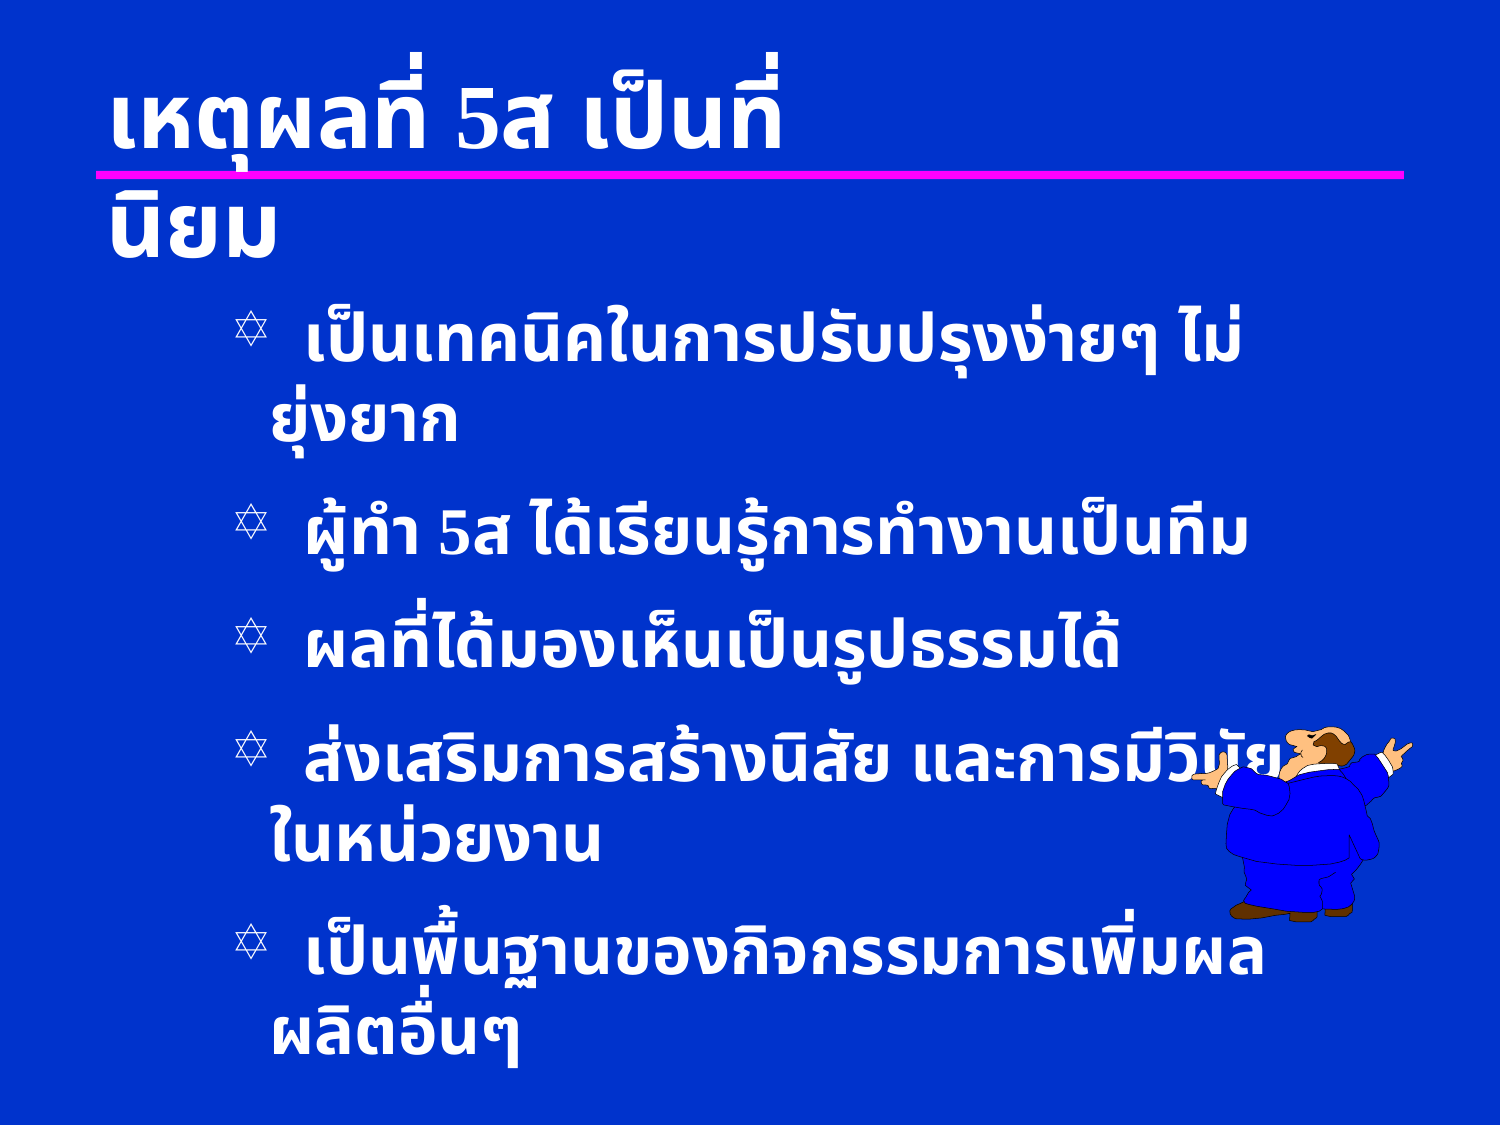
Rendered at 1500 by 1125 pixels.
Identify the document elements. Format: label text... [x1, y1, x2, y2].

text_box เหตุผลที่ 5ส เป็นที่นิยม [91, 49, 875, 284]
text_box เป็นเทคนิคในการปรับปรุงง่ายๆ ไม่ยุ่งยาก ผู้ทำ 5ส ได้เรียนรู้การทำงานเป็นทีม ผลที่ได้มองเห็นเป็นรูปธรรมได้ ส่งเสริมการสร้างนิสัย และการมีวินัยในหน่วยงาน เป็นพื้นฐานของกิจกรรมการเพิ่มผลผลิตอื่นๆ [219, 287, 1300, 1075]
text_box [1190, 725, 1415, 923]
